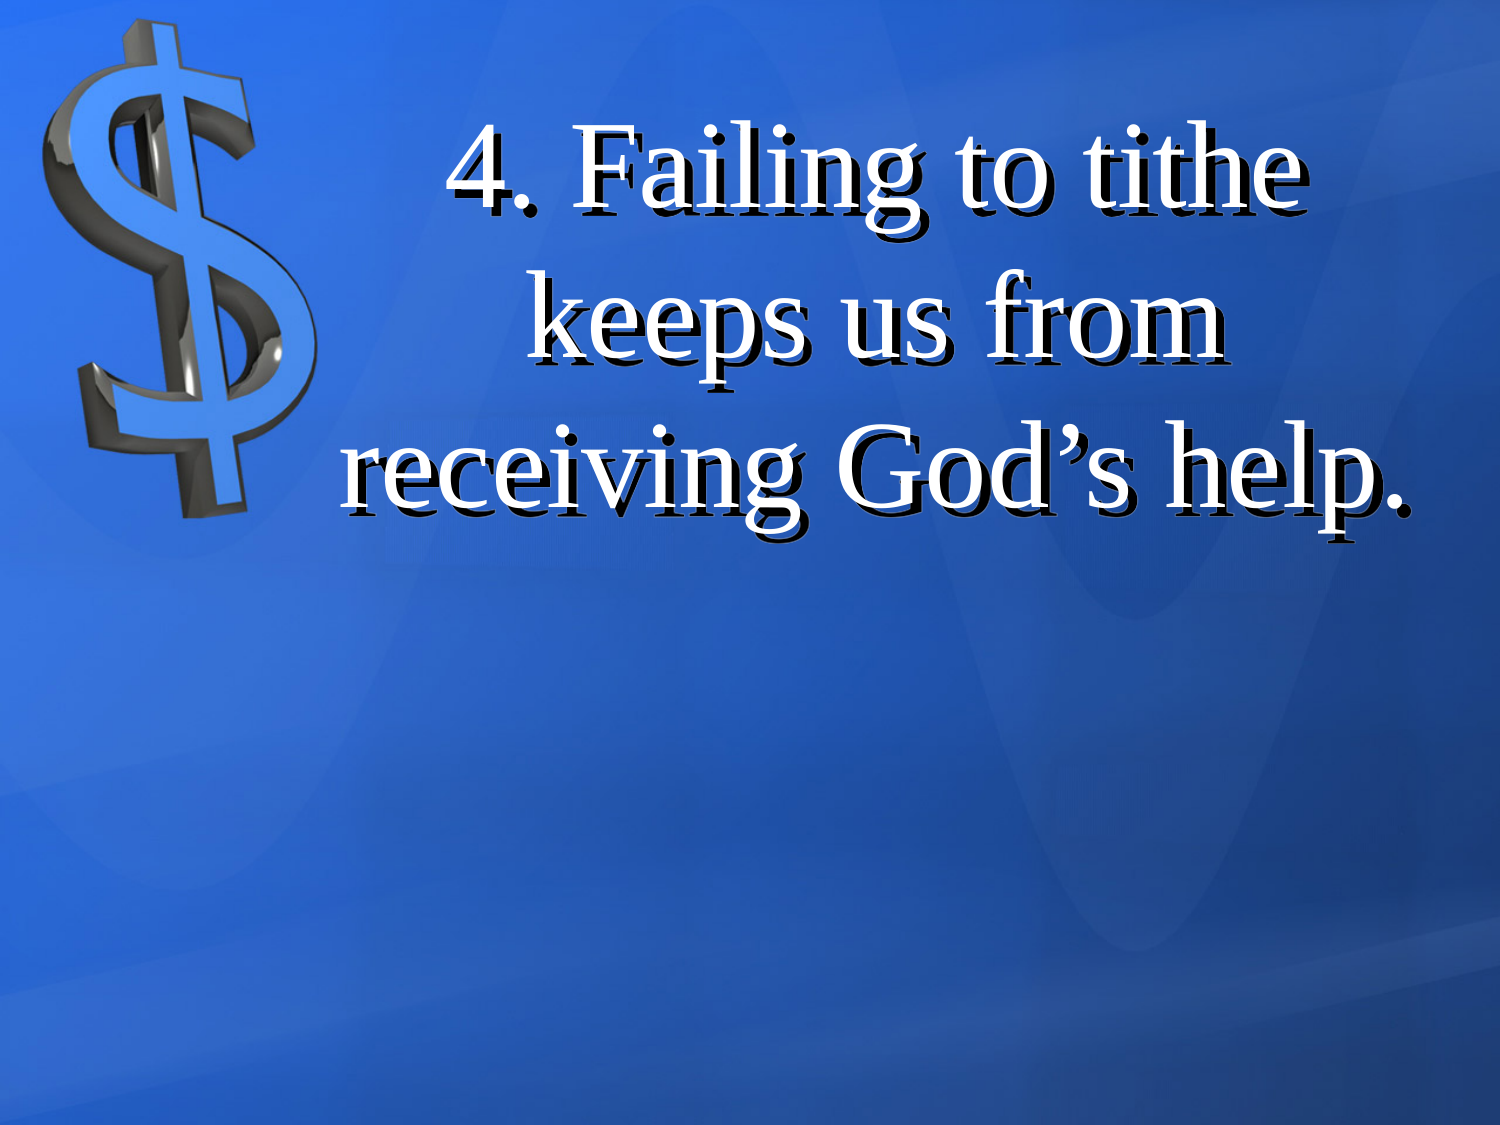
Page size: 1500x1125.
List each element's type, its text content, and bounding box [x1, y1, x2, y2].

picture [0, 0, 1500, 1125]
text_box 4. Failing to tithe keeps us from receiving God’s help. [287, 74, 1463, 540]
